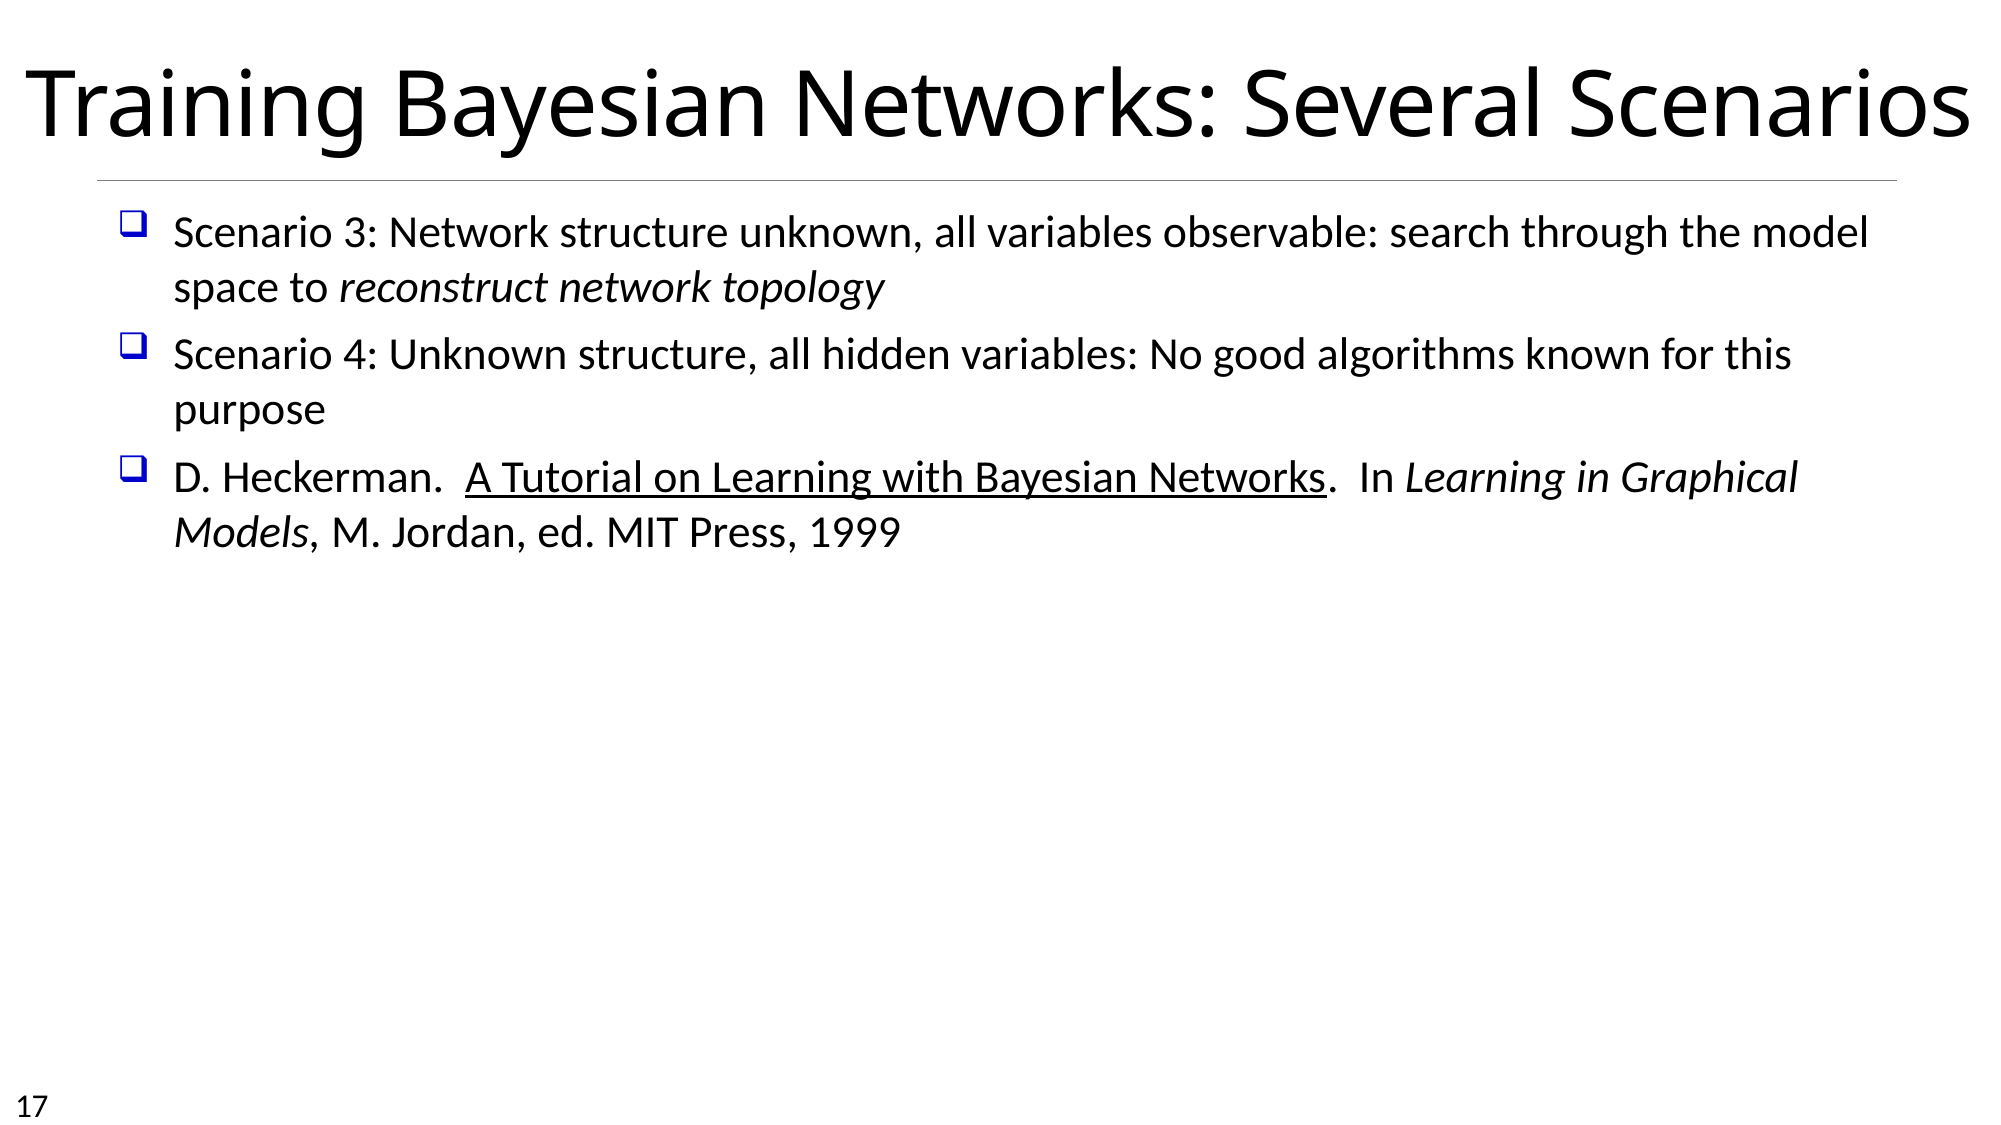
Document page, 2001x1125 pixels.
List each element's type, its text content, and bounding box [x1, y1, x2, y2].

list Scenario 3: Network structure unknown, all variables observable: search through the model space to reconstruct network topology Scenario 4: Unknown structure, all hidden variables: No good algorithms known for this purpose D. Heckerman. A Tutorial on Learning with Bayesian Networks. In Learning in Graphical Models, M. Jordan, ed. MIT Press, 1999 [102, 193, 1898, 1113]
title Training Bayesian Networks: Several Scenarios [0, 12, 2000, 163]
